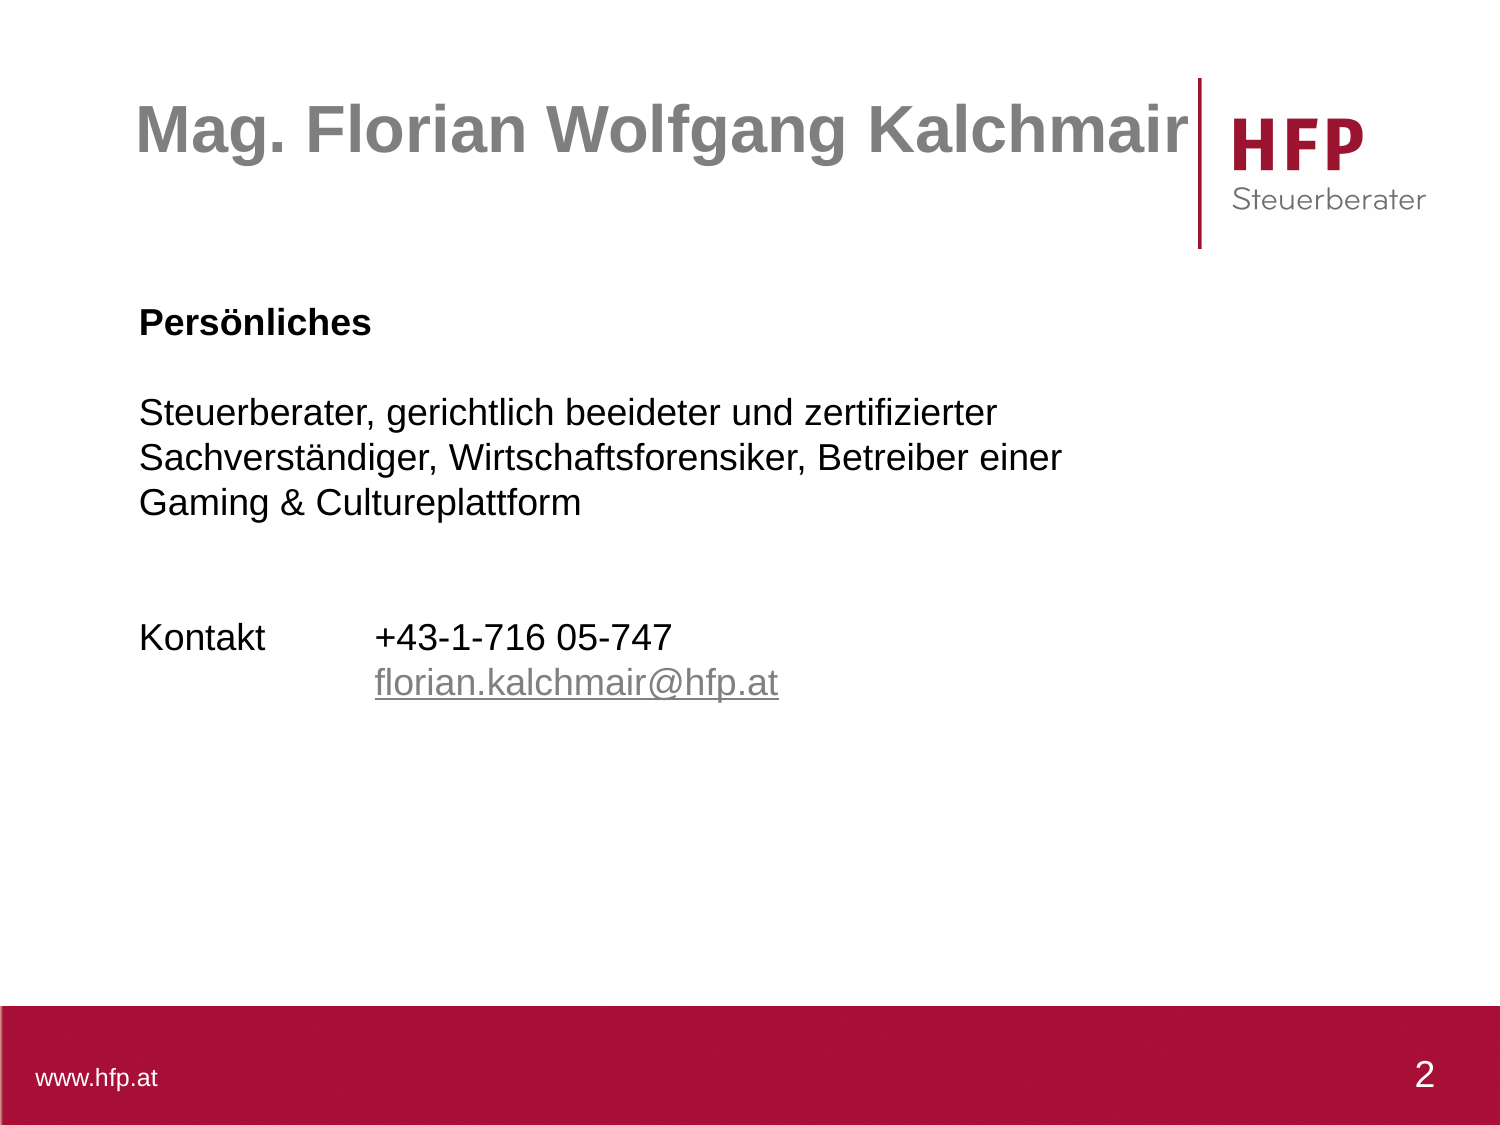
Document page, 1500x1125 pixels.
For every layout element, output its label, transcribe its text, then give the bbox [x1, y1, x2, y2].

text_box 2 [1125, 1042, 1450, 1103]
title Mag. Florian Wolfgang Kalchmair [135, 77, 1409, 266]
text_box Persönliches Steuerberater, gerichtlich beeideter und zertifizierter Sachverständiger, Wirtschaftsforensiker, Betreiber einer Gaming & Cultureplattform Kontakt +43-1-716 05-747 florian.kalchmair@hfp.at [123, 290, 1081, 756]
text_box www.hfp.at [20, 1054, 187, 1099]
picture [0, 0, 1500, 1125]
